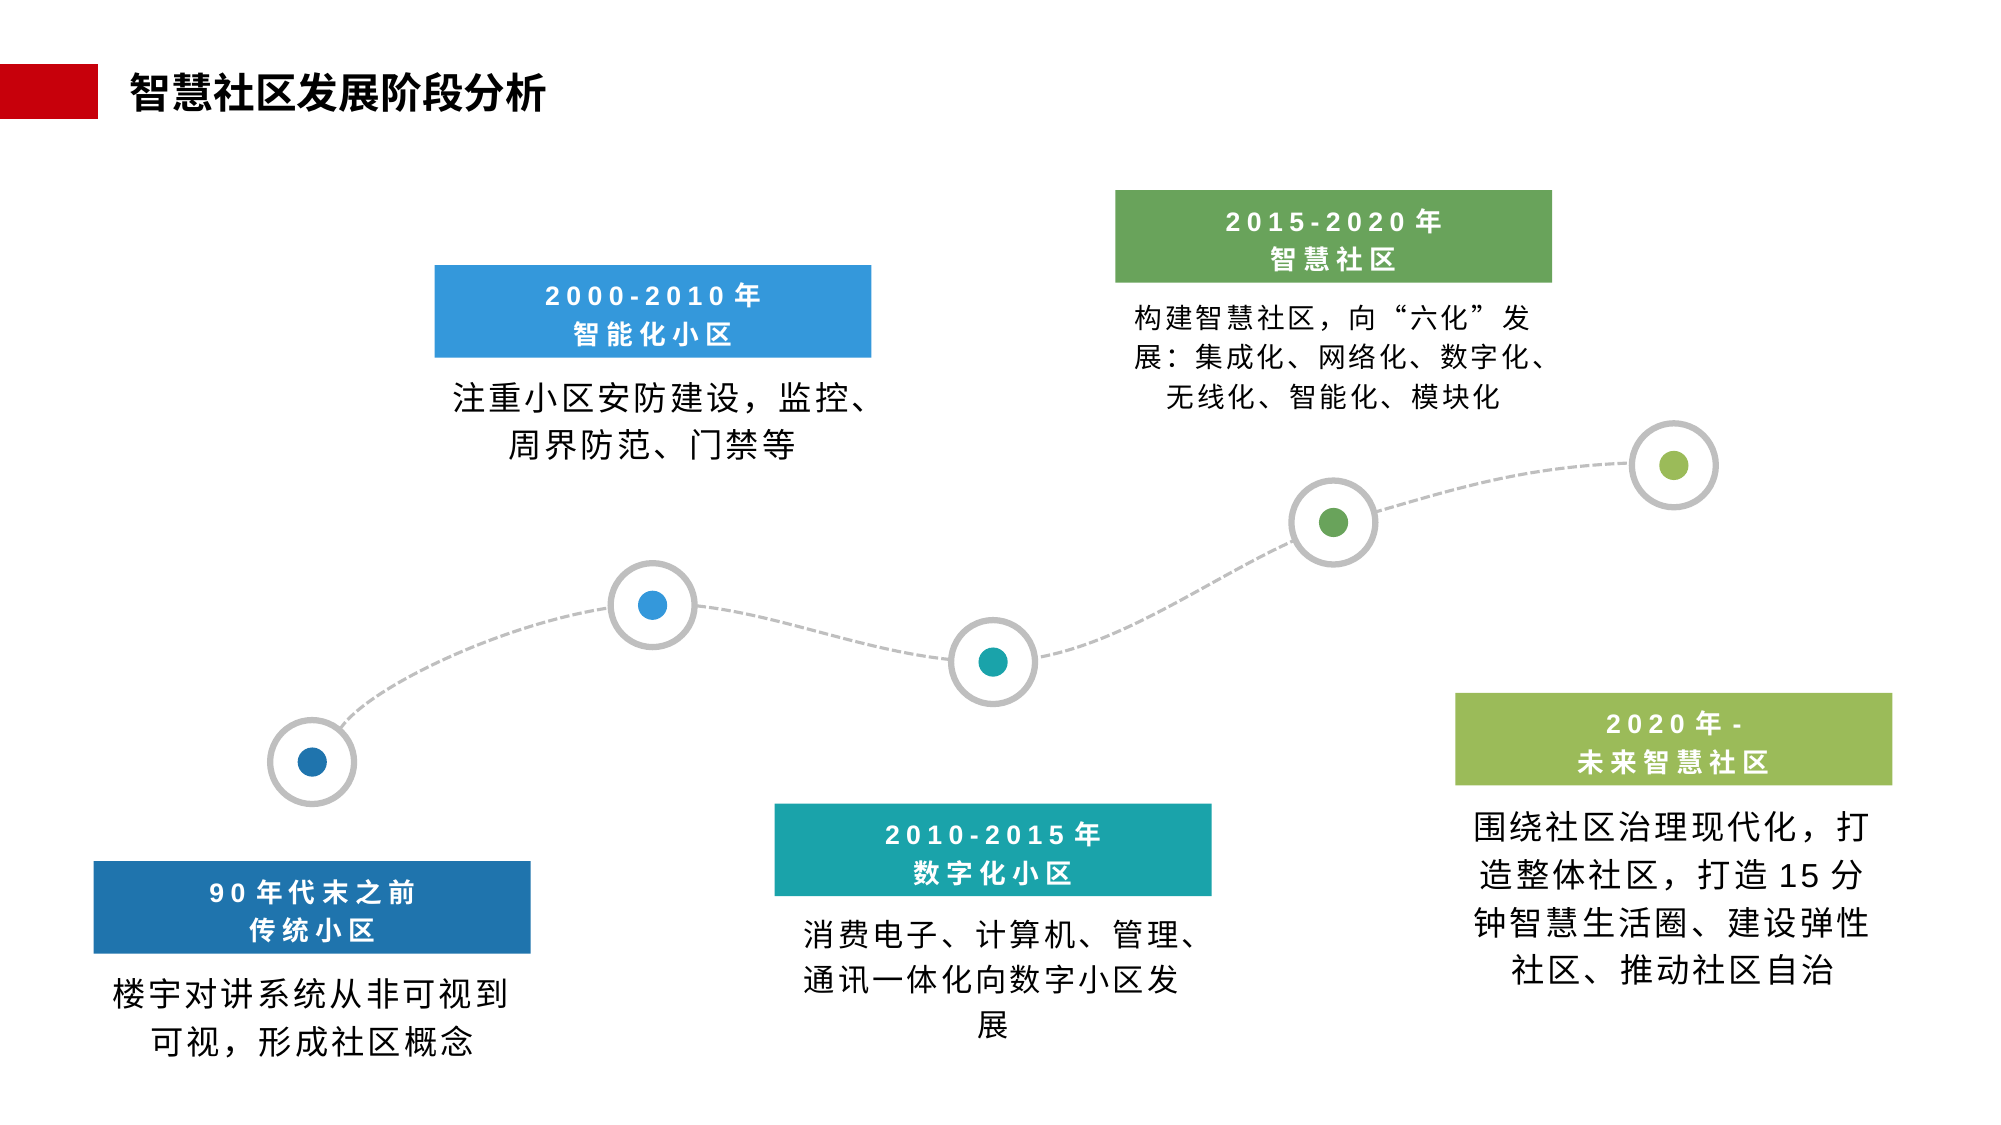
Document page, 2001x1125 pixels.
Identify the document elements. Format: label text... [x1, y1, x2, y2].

text_box 消费电子、计算机、管理、通讯一体化向数字小区发展 [774, 900, 1212, 1051]
text_box [636, 589, 669, 621]
text_box [1317, 506, 1350, 539]
text_box [0, 66, 97, 117]
text_box [950, 619, 1037, 706]
text_box 2010-2015年 数字化小区 [794, 803, 1192, 897]
text_box [1114, 189, 1553, 284]
text_box [269, 719, 356, 806]
text_box [1630, 422, 1717, 509]
text_box [1192, 803, 1213, 897]
text_box [296, 746, 328, 778]
text_box 2020年- 未来智慧社区 [1475, 692, 1873, 786]
text_box [774, 803, 794, 897]
text_box [339, 539, 1294, 730]
text_box [609, 562, 696, 649]
text_box 90年代末之前 传统小区 [113, 861, 511, 954]
text_box [977, 646, 1009, 678]
text_box [1454, 692, 1475, 786]
text_box [1658, 449, 1690, 482]
text_box 楼宇对讲系统从非可视到可视，形成社区概念 [93, 958, 531, 1108]
text_box 2015-2020年 智慧社区 [1135, 190, 1533, 283]
text_box 2000-2010年 智能化小区 [454, 264, 852, 358]
text_box 构建智慧社区，向“六化”发展：集成化、网络化、数字化、无线化、智能化、模块化 [1115, 286, 1553, 437]
text_box 注重小区安防建设，监控、周界防范、门禁等 [433, 361, 871, 511]
text_box [1375, 461, 1632, 526]
text_box [434, 264, 873, 359]
text_box [1290, 479, 1377, 566]
text_box [93, 860, 532, 955]
text_box 智慧社区发展阶段分析 [115, 58, 1167, 124]
text_box [1873, 692, 1893, 786]
text_box 围绕社区治理现代化，打造整体社区，打造15分钟智慧生活圈、建设弹性社区、推动社区自治 [1454, 790, 1892, 1010]
